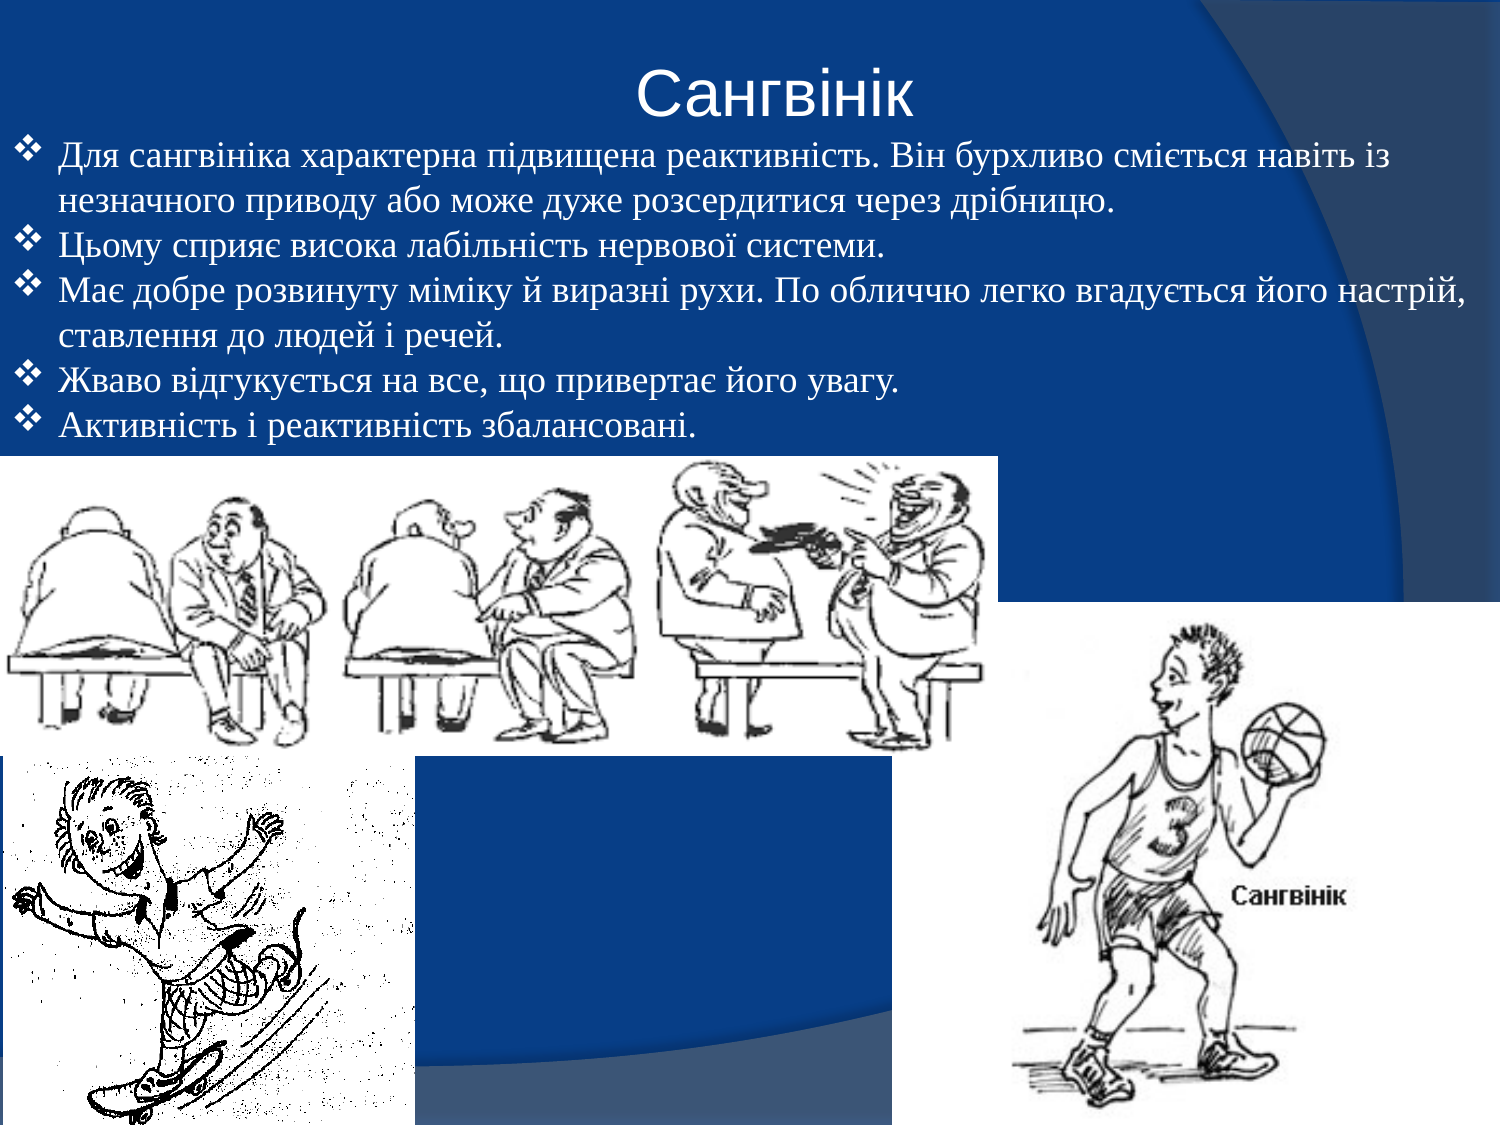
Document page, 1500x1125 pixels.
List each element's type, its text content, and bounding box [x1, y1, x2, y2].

text_box Сангвінік Для сангвініка характерна підвищена реактивність. Він бурхливо сміється навіть із незначного приводу або може дуже розсердитися через дрібницю. Цьому сприяє висока лабільність нервової системи. Має добре розвинуту міміку й виразні рухи. По обличчю легко вгадується його настрій, ставлення до людей і речей. Жваво відгукується на все, що привертає його увагу. Активність і реактивність збалансовані. [0, 42, 1497, 453]
picture [0, 456, 999, 757]
picture [891, 601, 1500, 1125]
picture [2, 767, 415, 1125]
